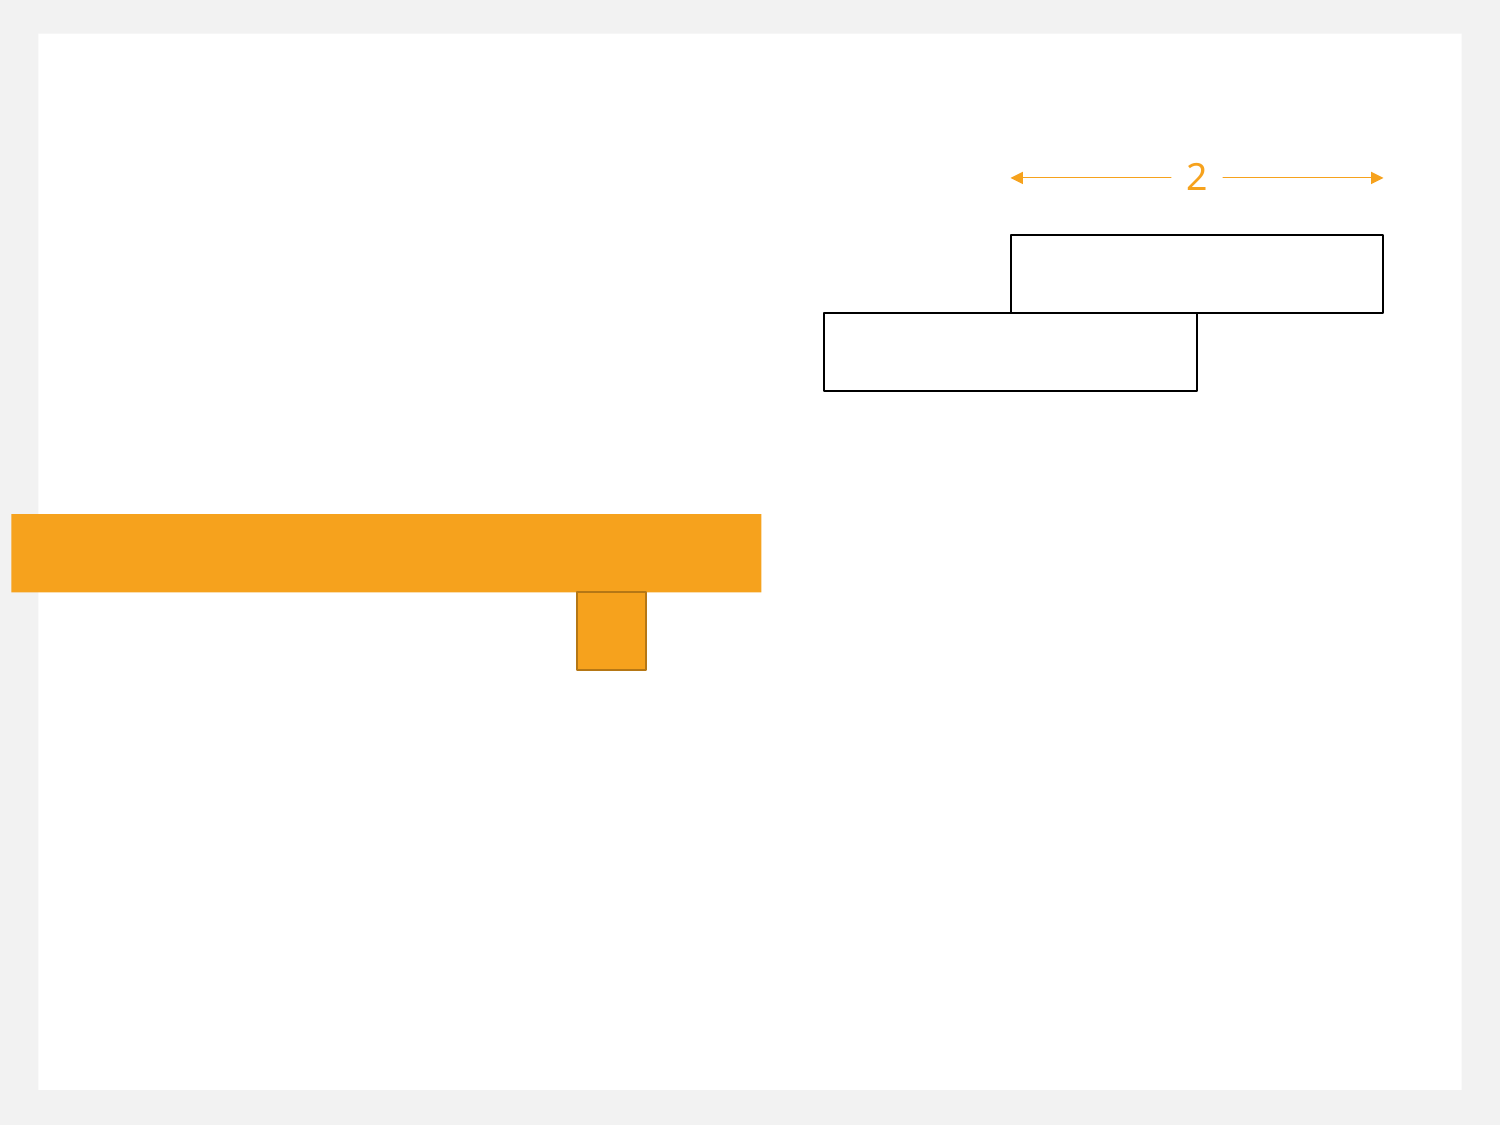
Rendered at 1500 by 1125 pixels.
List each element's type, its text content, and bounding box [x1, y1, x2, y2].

text_box [1010, 234, 1384, 314]
text_box 2 [1171, 145, 1223, 177]
text_box [10, 513, 762, 593]
text_box 2 [1171, 179, 1223, 206]
text_box [576, 591, 647, 671]
text_box [823, 312, 1198, 392]
